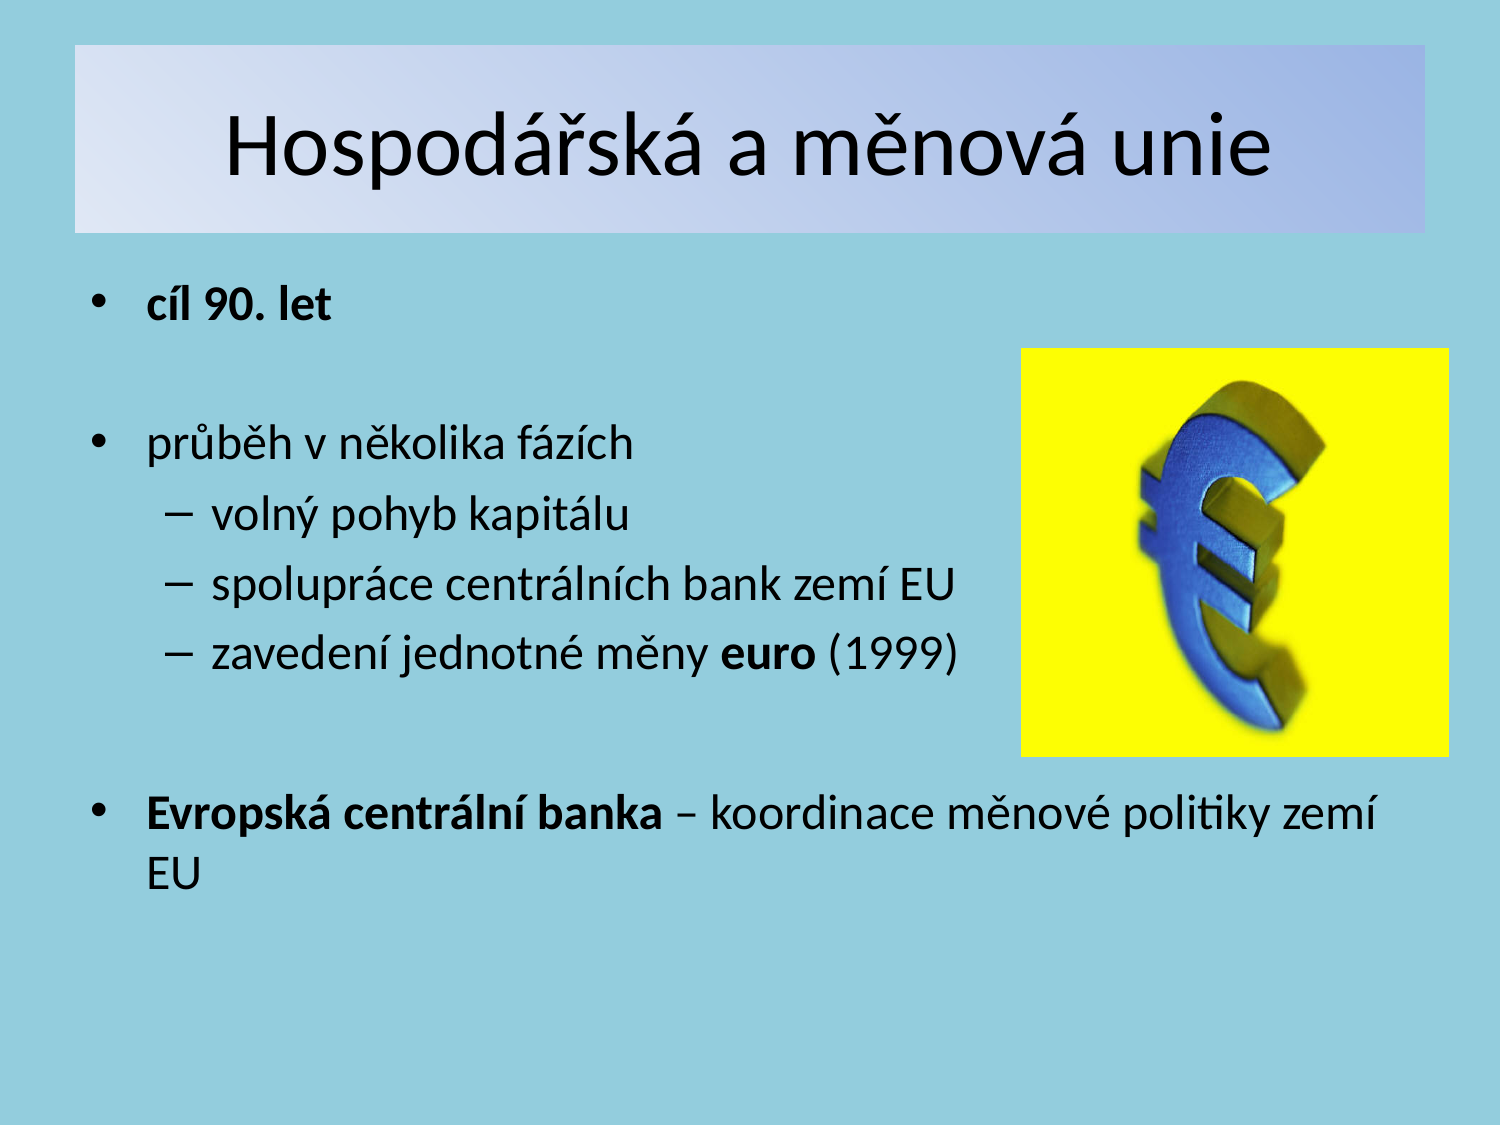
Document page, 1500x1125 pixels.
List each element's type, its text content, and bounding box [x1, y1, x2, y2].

picture [1021, 348, 1449, 757]
list cíl 90. let průběh v několika fázích volný pohyb kapitálu spolupráce centrálních bank zemí EU zavedení jednotné měny euro (1999) Evropská centrální banka – koordinace měnové politiky zemí EU [75, 262, 1425, 1005]
title Hospodářská a měnová unie [75, 45, 1425, 233]
